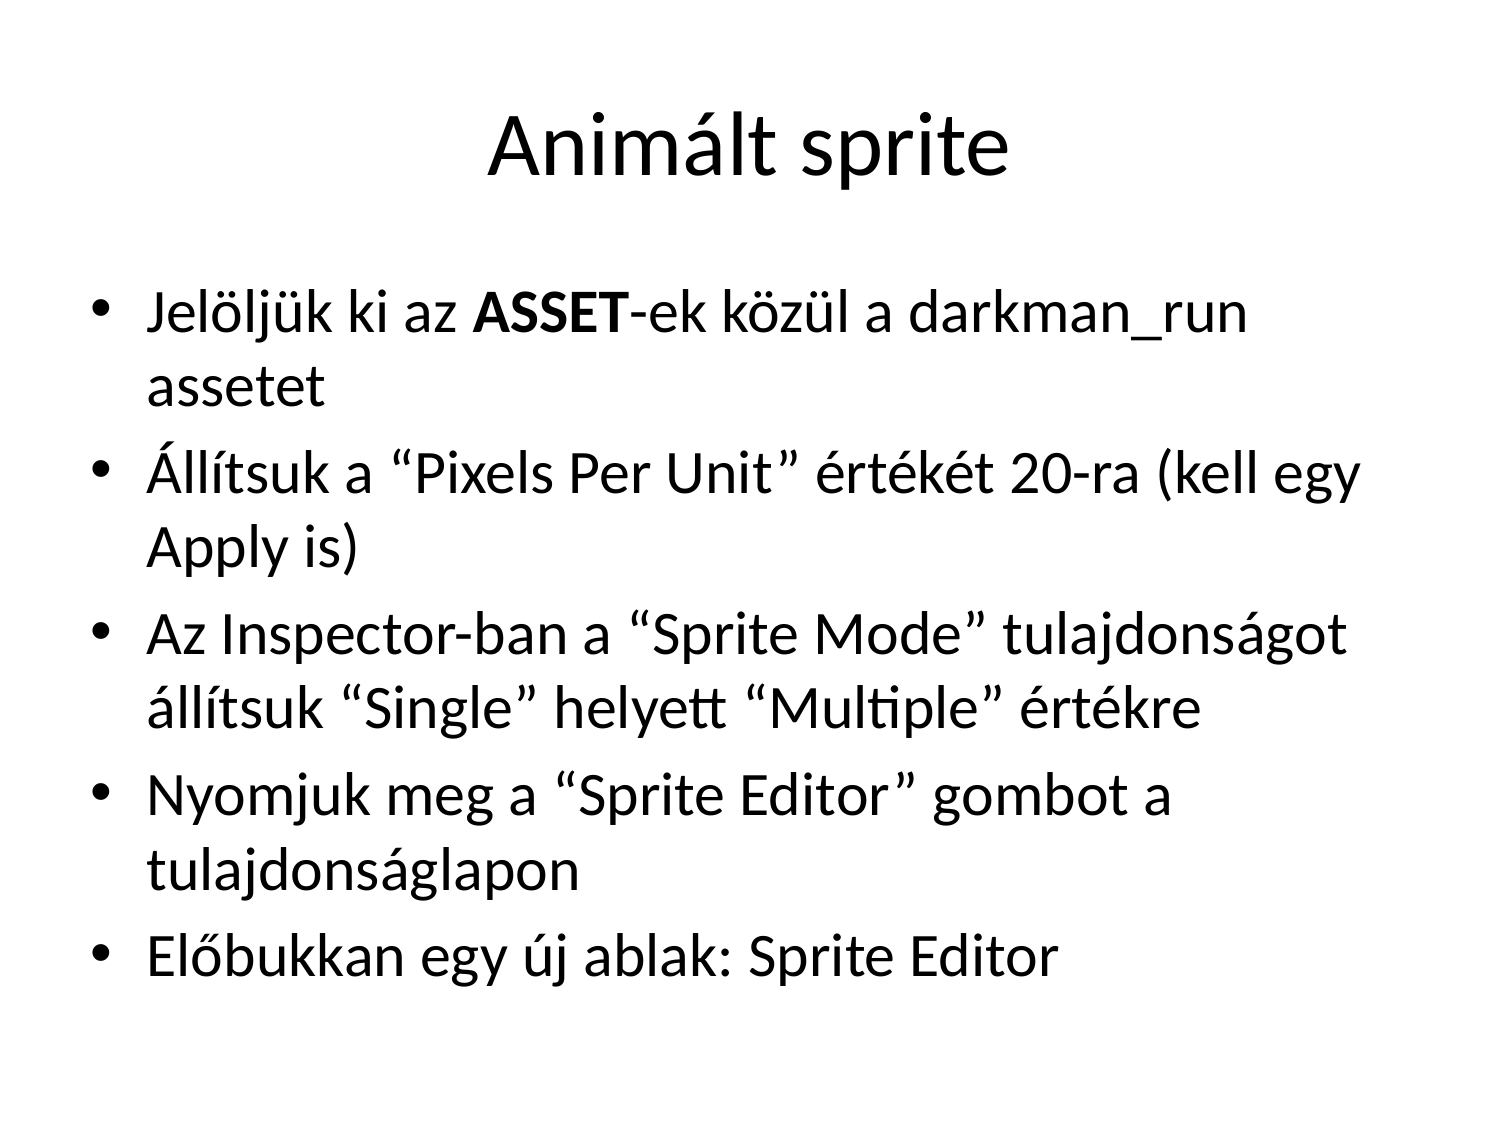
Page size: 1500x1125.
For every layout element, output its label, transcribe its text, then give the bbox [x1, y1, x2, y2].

list Jelöljük ki az ASSET-ek közül a darkman_run assetet Állítsuk a “Pixels Per Unit” értékét 20-ra (kell egy Apply is) Az Inspector-ban a “Sprite Mode” tulajdonságot állítsuk “Single” helyett “Multiple” értékre Nyomjuk meg a “Sprite Editor” gombot a tulajdonságlapon Előbukkan egy új ablak: Sprite Editor [75, 262, 1425, 1005]
title Animált sprite [75, 45, 1425, 233]
